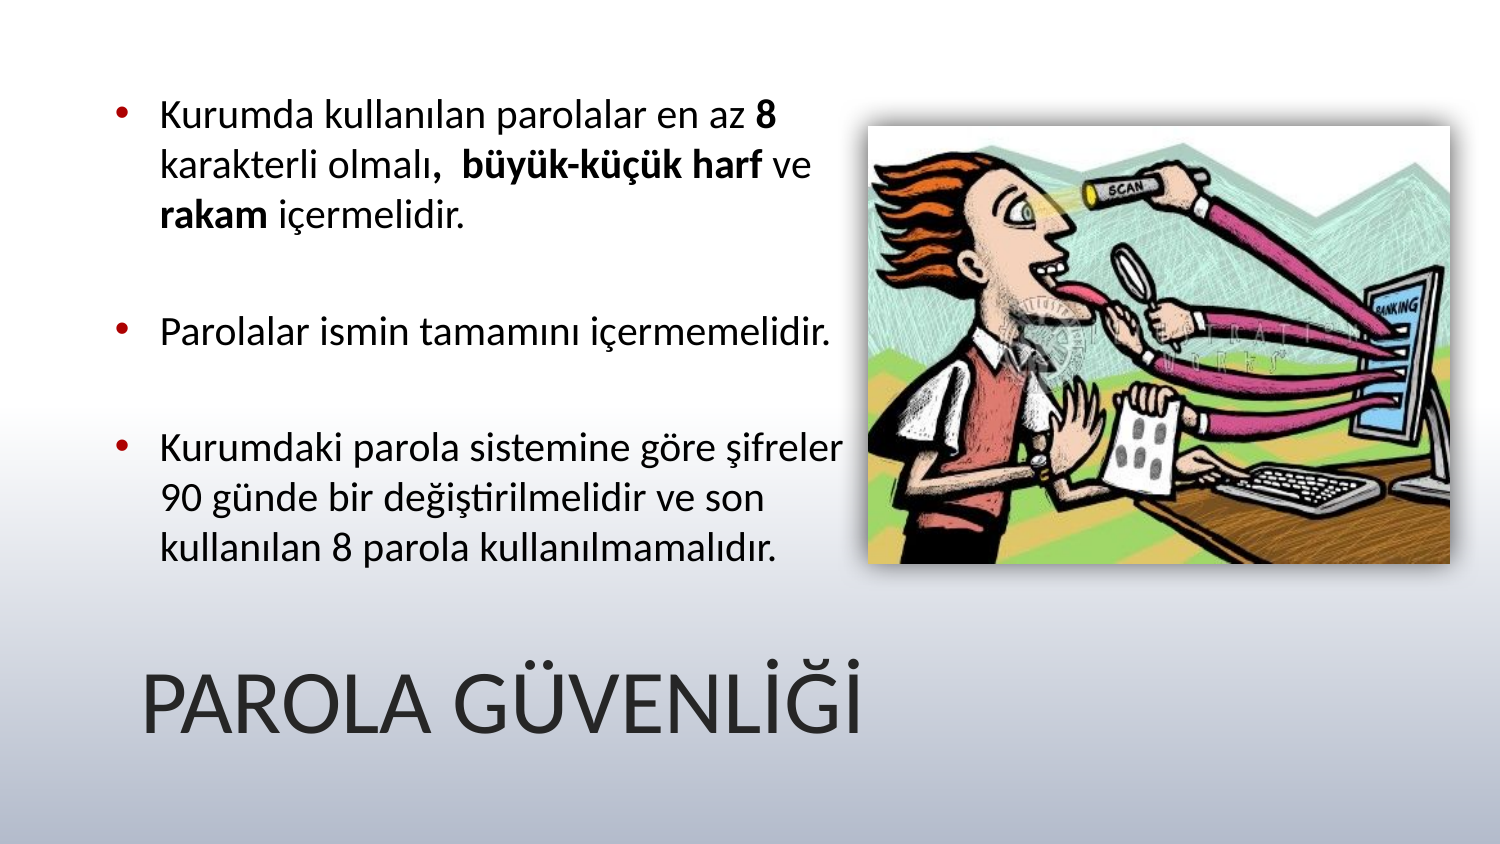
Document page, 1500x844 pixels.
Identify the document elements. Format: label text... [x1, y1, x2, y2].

picture [867, 125, 1451, 565]
title PAROLA GÜVENLİĞİ [125, 634, 1238, 760]
text_box Kurumda kullanılan parolalar en az 8 karakterli olmalı, büyük-küçük harf ve rakam içermelidir. Parolalar ismin tamamını içermemelidir. Kurumdaki parola sistemine göre şifreler 90 günde bir değiştirilmelidir ve son kullanılan 8 parola kullanılmamalıdır. [100, 79, 892, 636]
